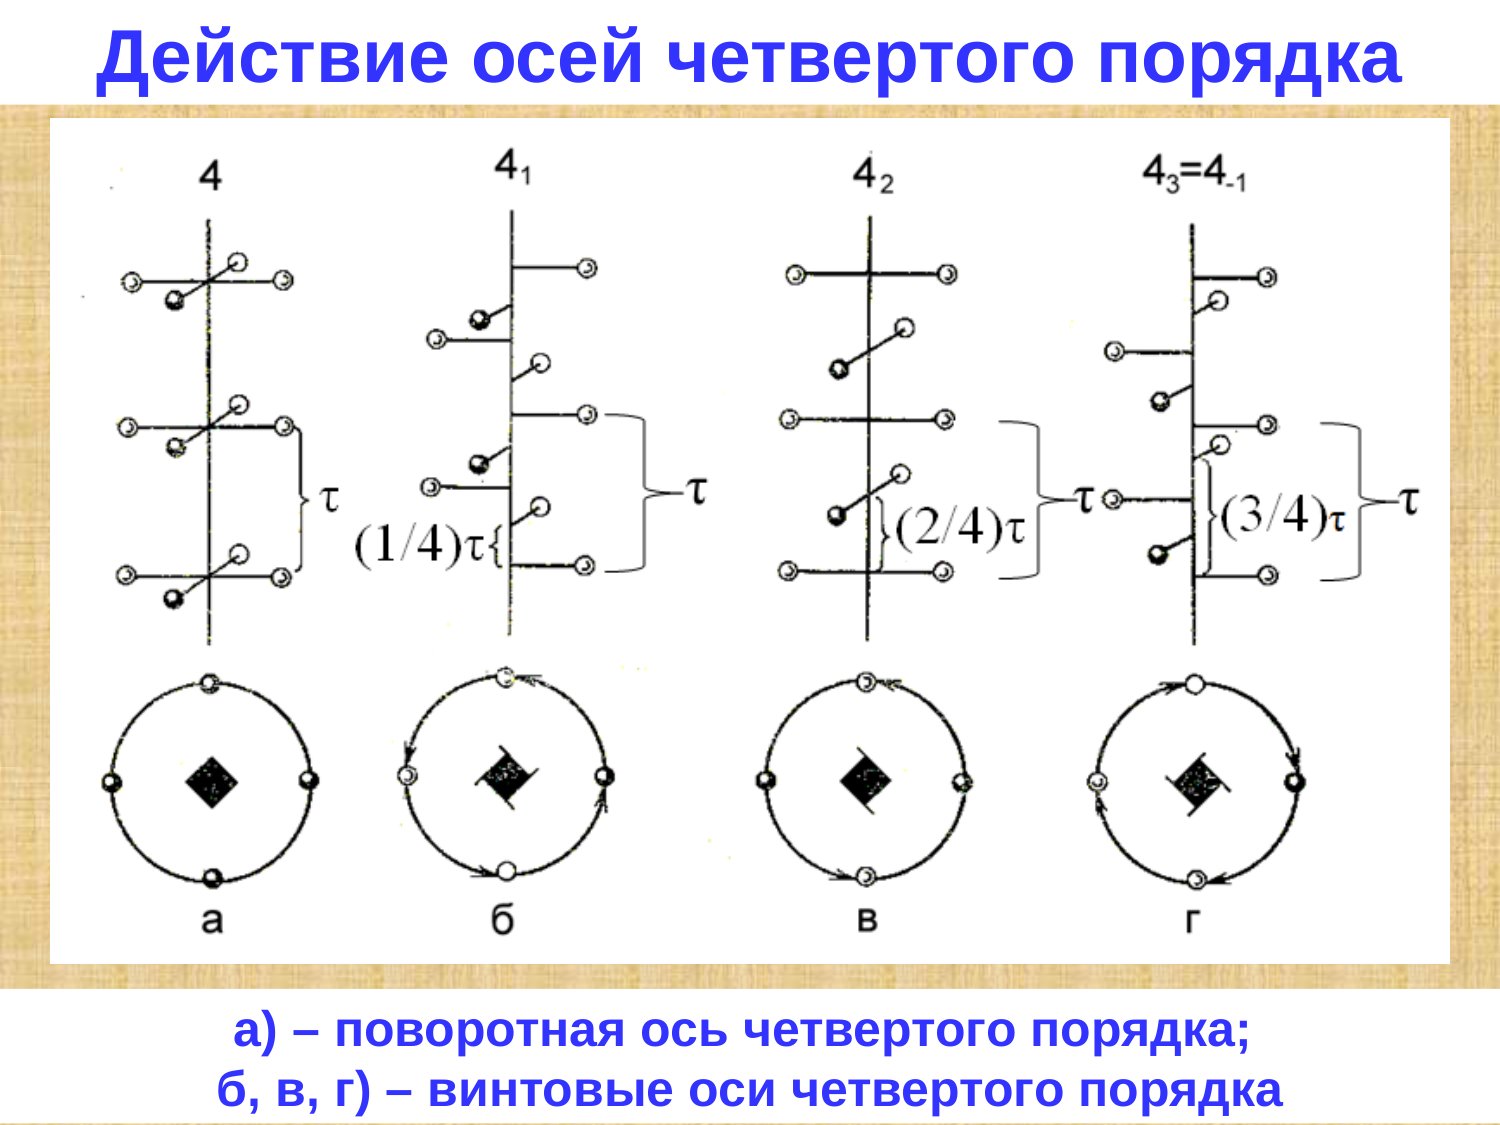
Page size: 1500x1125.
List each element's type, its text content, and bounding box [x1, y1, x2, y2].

picture [0, 105, 1500, 988]
text_box а) – поворотная ось четвертого порядка; б, в, г) – винтовые оси четвертого порядка [0, 988, 1500, 1124]
text_box Действие осей четвертого порядка [0, 0, 1500, 105]
